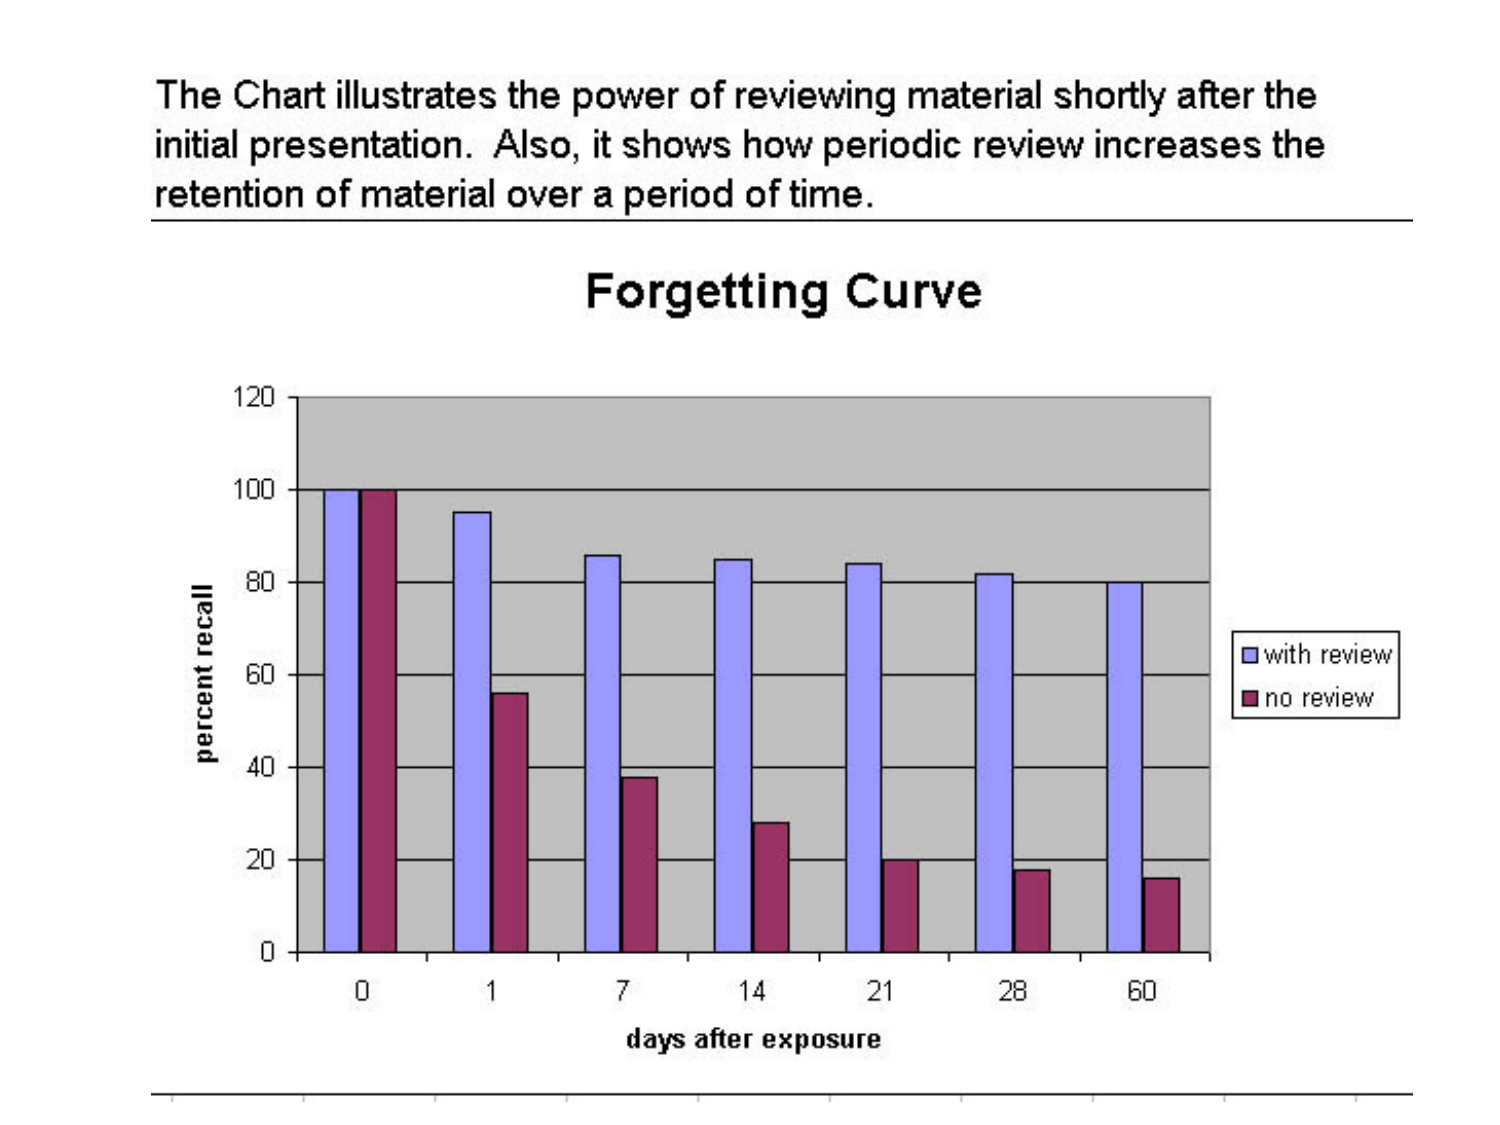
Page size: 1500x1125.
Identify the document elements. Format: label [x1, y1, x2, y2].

picture [150, 74, 1413, 1103]
